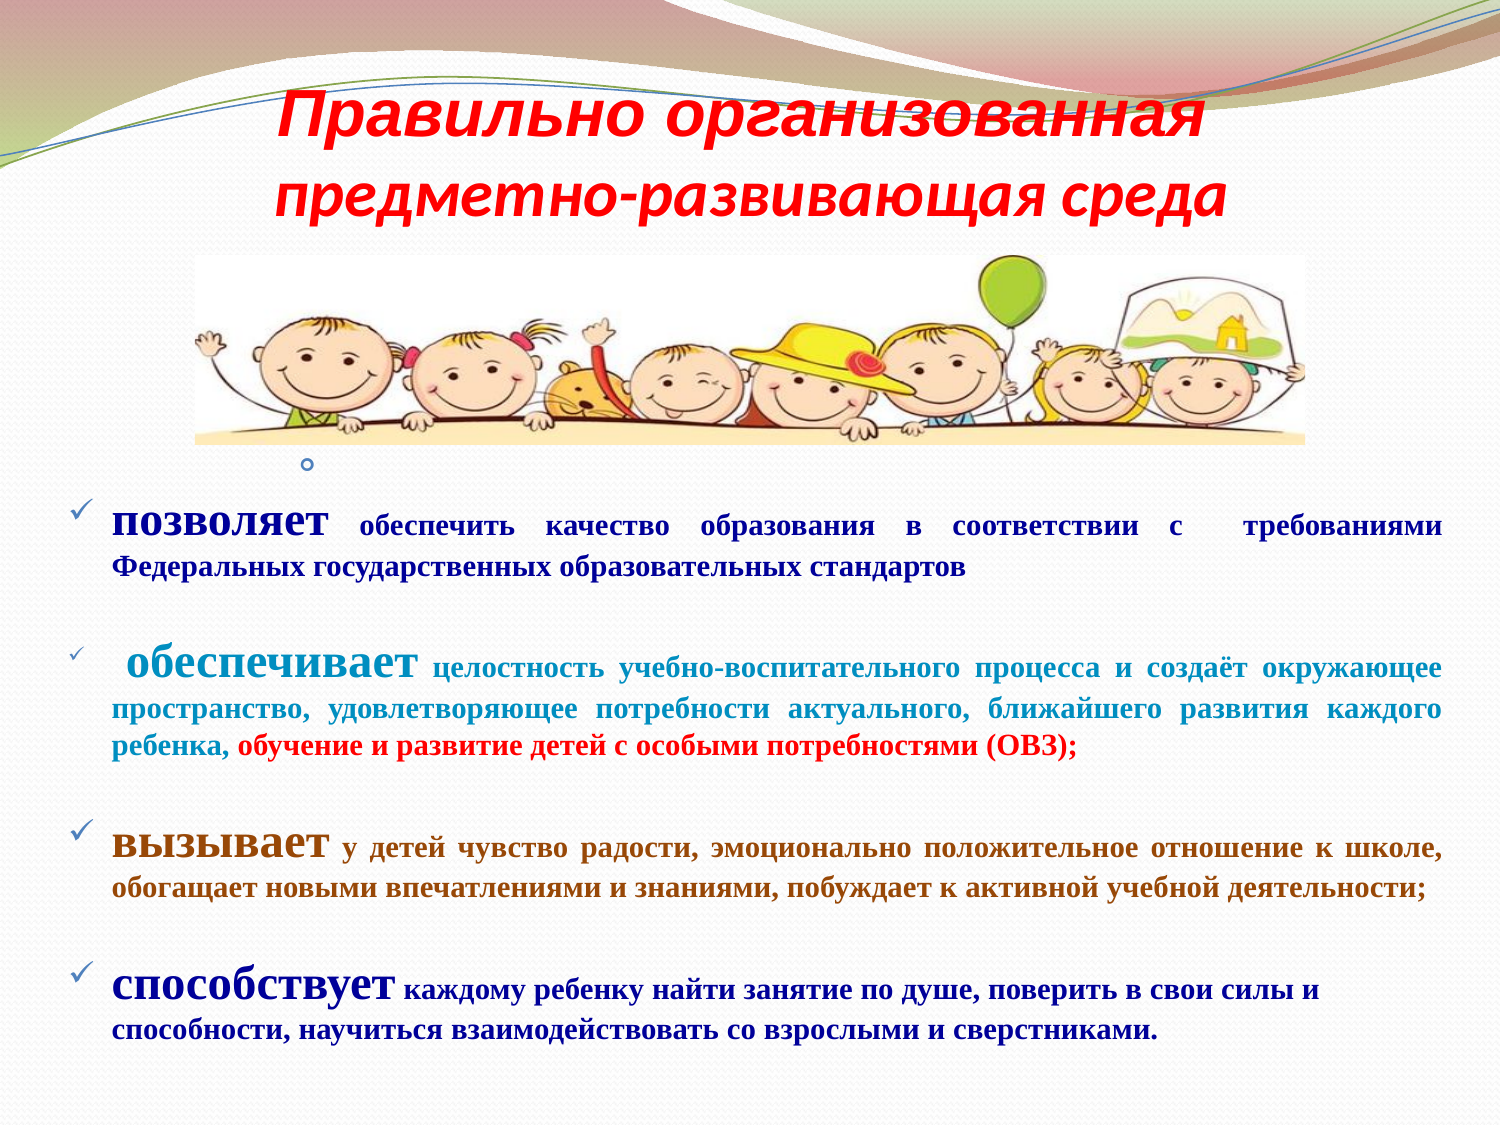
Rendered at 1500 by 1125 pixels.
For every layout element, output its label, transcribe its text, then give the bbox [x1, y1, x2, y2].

list позволяет обеспечить качество образования в соответствии с требованиями Федеральных государственных образовательных стандартов обеспечивает целостность учебно-воспитательного процесса и создаёт окружающее пространство, удовлетворяющее потребности актуального, ближайшего развития каждого ребенка, обучение и развитие детей с особыми потребностями (ОВЗ); вызывает у детей чувство радости, эмоционально положительное отношение к школе, обогащает новыми впечатлениями и знаниями, побуждает к активной учебной деятельности; способствует каждому ребенку найти занятие по душе, поверить в свои силы и способности, научиться взаимодействовать со взрослыми и сверстниками. [53, 444, 1459, 1083]
picture [194, 255, 1306, 445]
title Правильно организованная предметно-развивающая среда [76, 42, 1427, 231]
